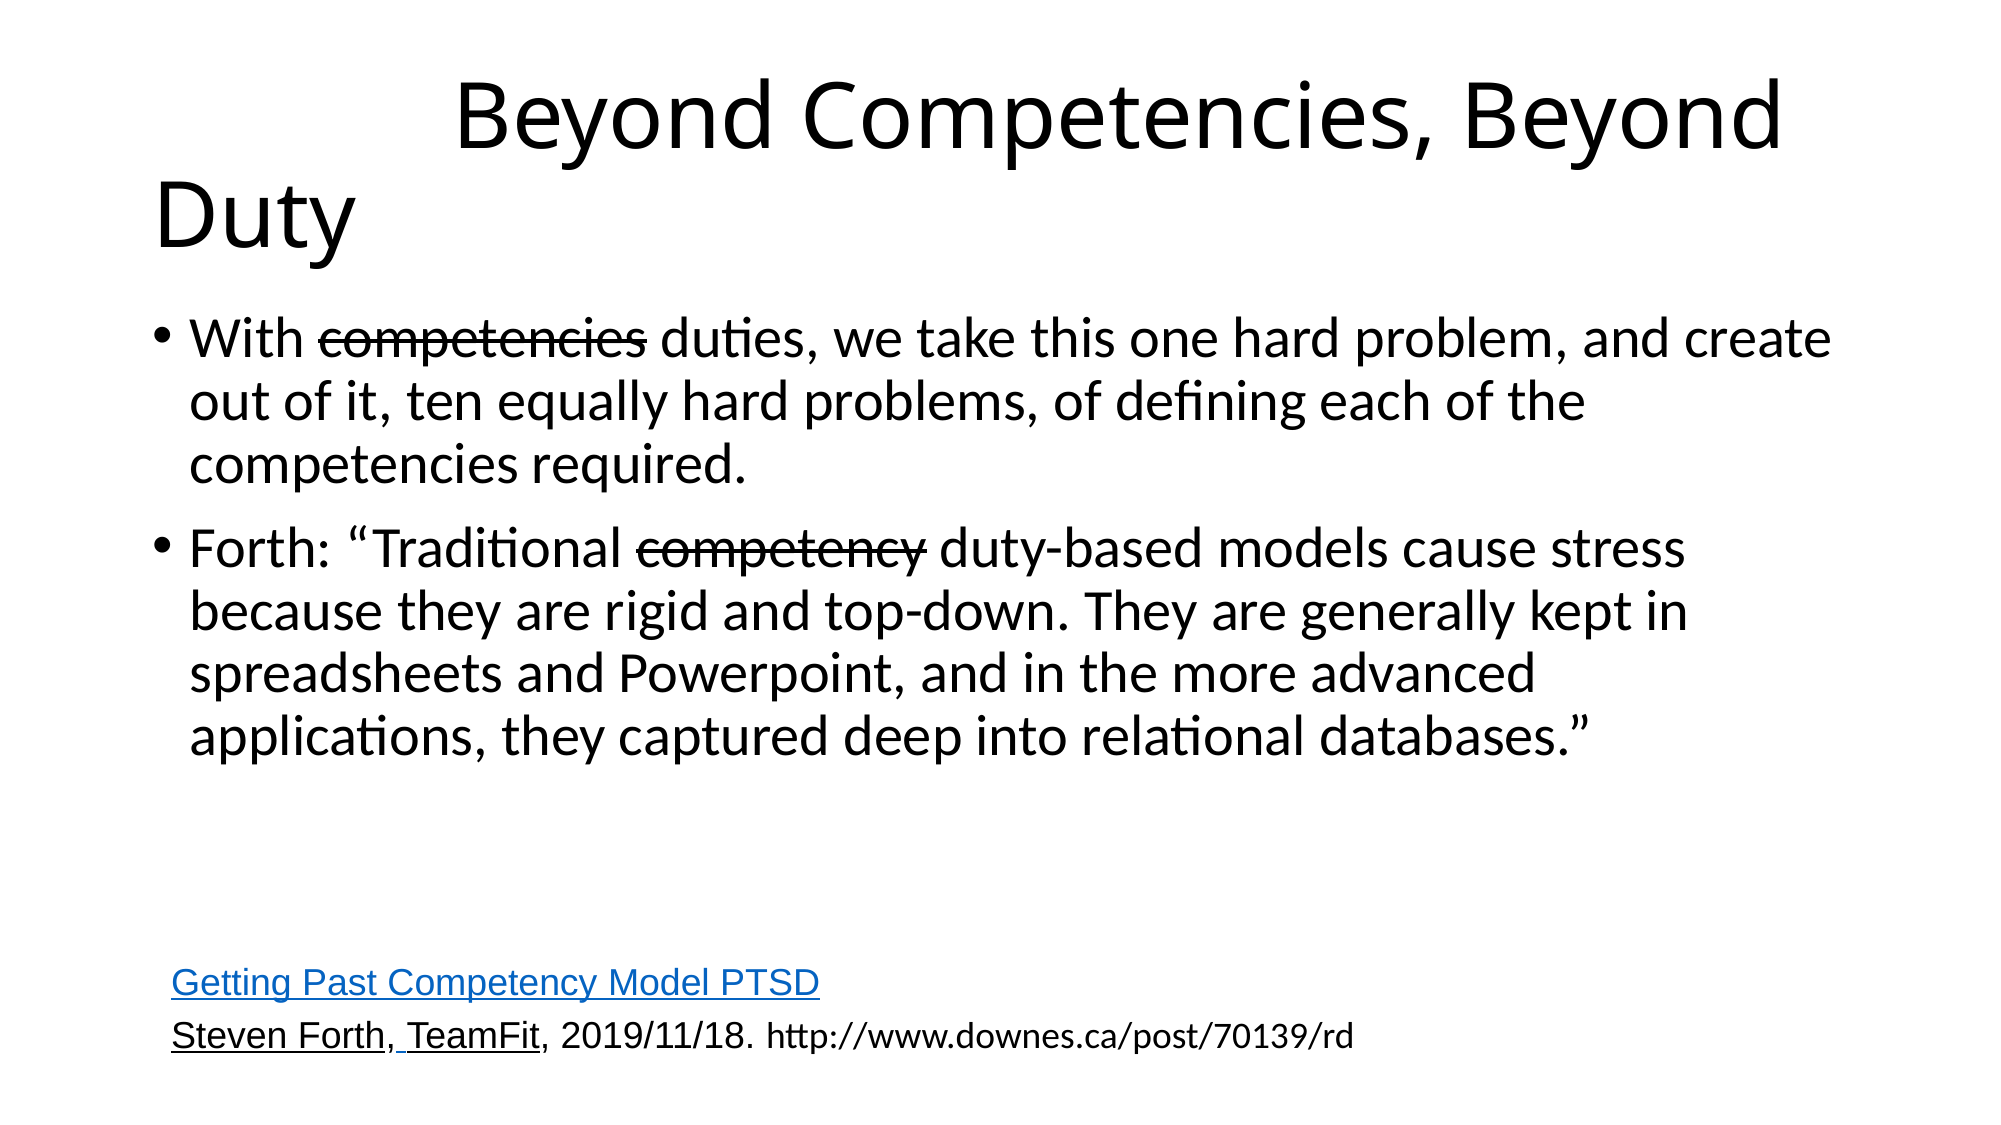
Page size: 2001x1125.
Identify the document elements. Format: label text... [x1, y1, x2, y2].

title Beyond Competencies, Beyond Duty [137, 59, 1863, 278]
text_box Getting Past Competency Model PTSD Steven Forth, TeamFit, 2019/11/18. http://www.downes.ca/post/70139/rd [156, 950, 1949, 1064]
list With competencies duties, we take this one hard problem, and create out of it, ten equally hard problems, of defining each of the competencies required. Forth: “Traditional competency duty-based models cause stress because they are rigid and top-down. They are generally kept in spreadsheets and Powerpoint, and in the more advanced applications, they captured deep into relational databases.” [137, 299, 1863, 1014]
